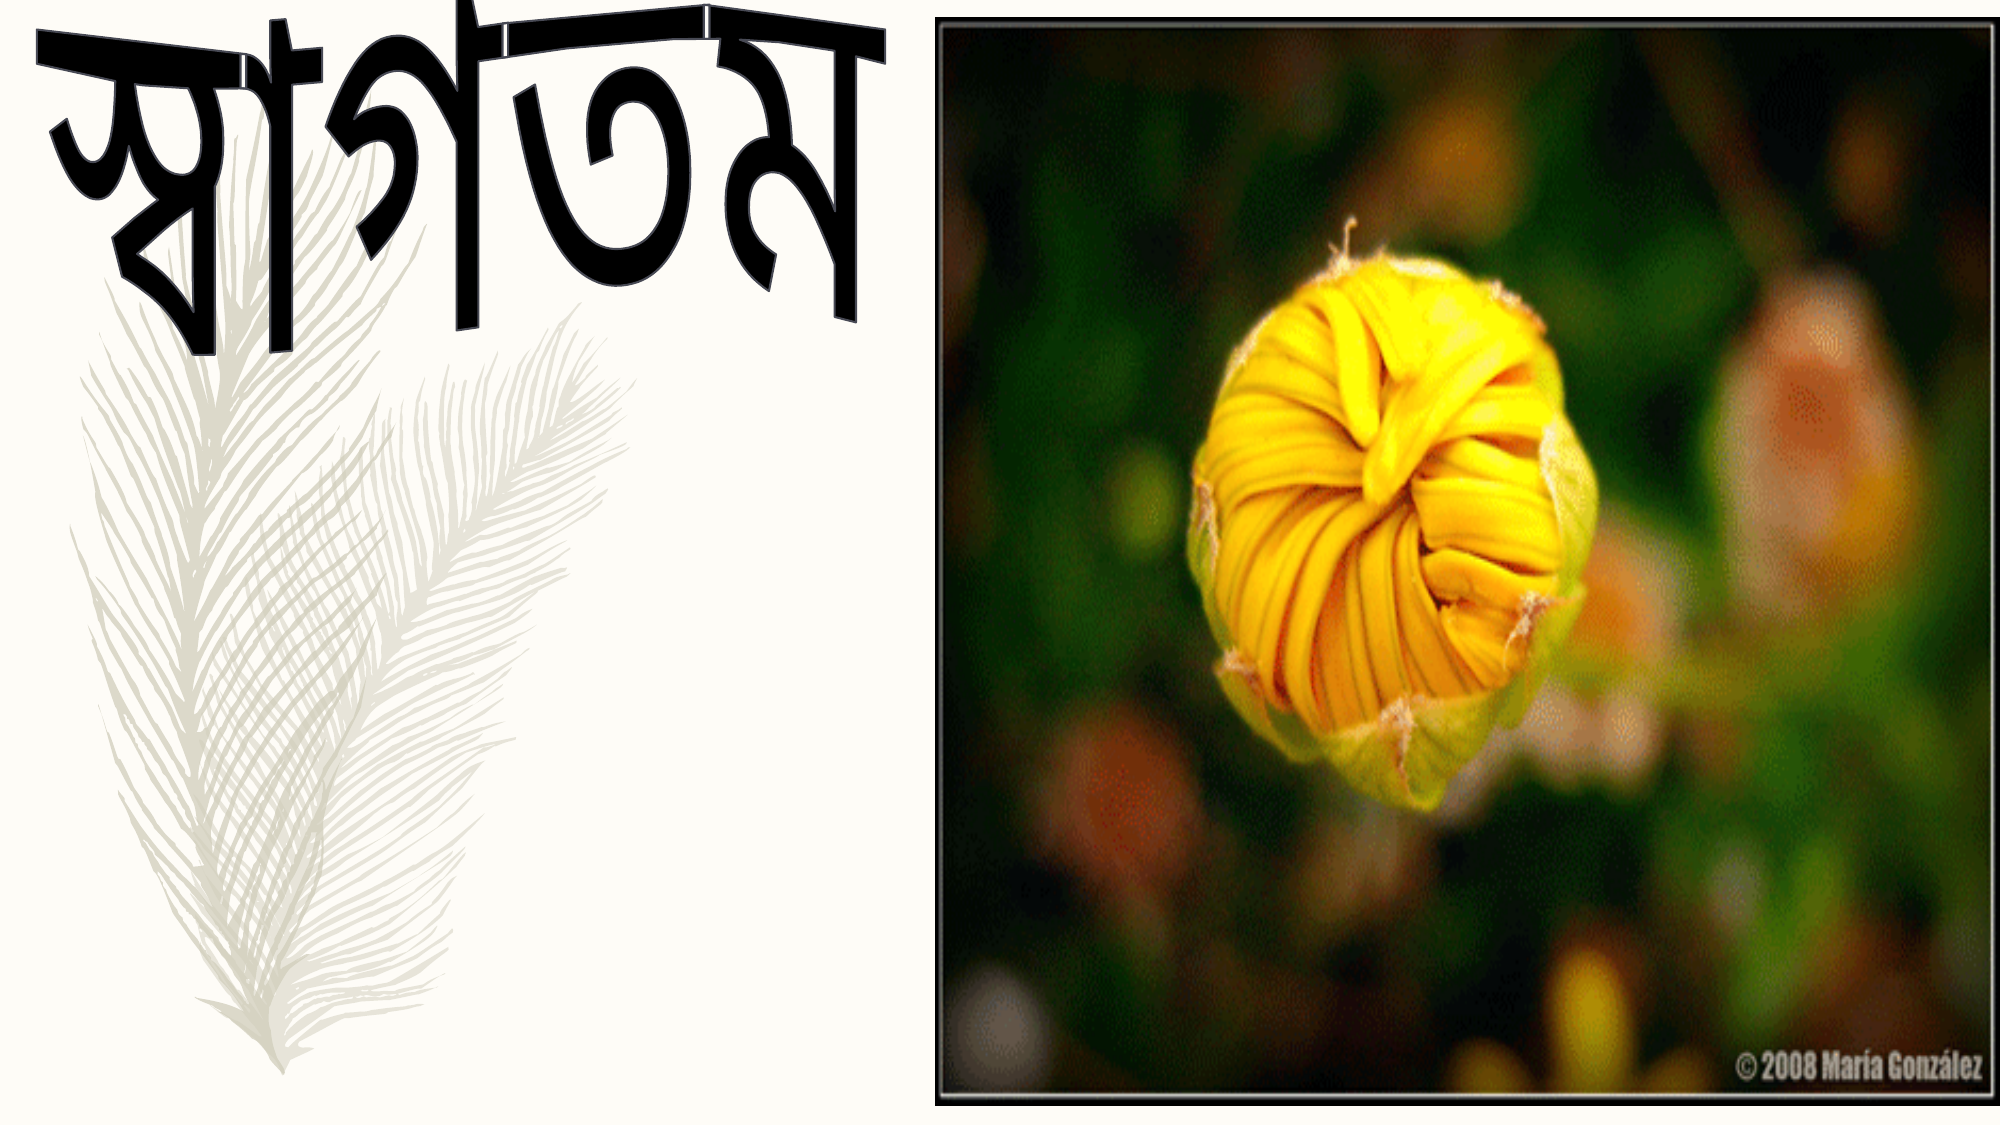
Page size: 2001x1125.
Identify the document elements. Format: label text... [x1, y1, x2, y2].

picture [934, 16, 2000, 1106]
text_box স্বাগতম [324, 0, 887, 332]
text_box স্বাগতম [35, 18, 324, 356]
